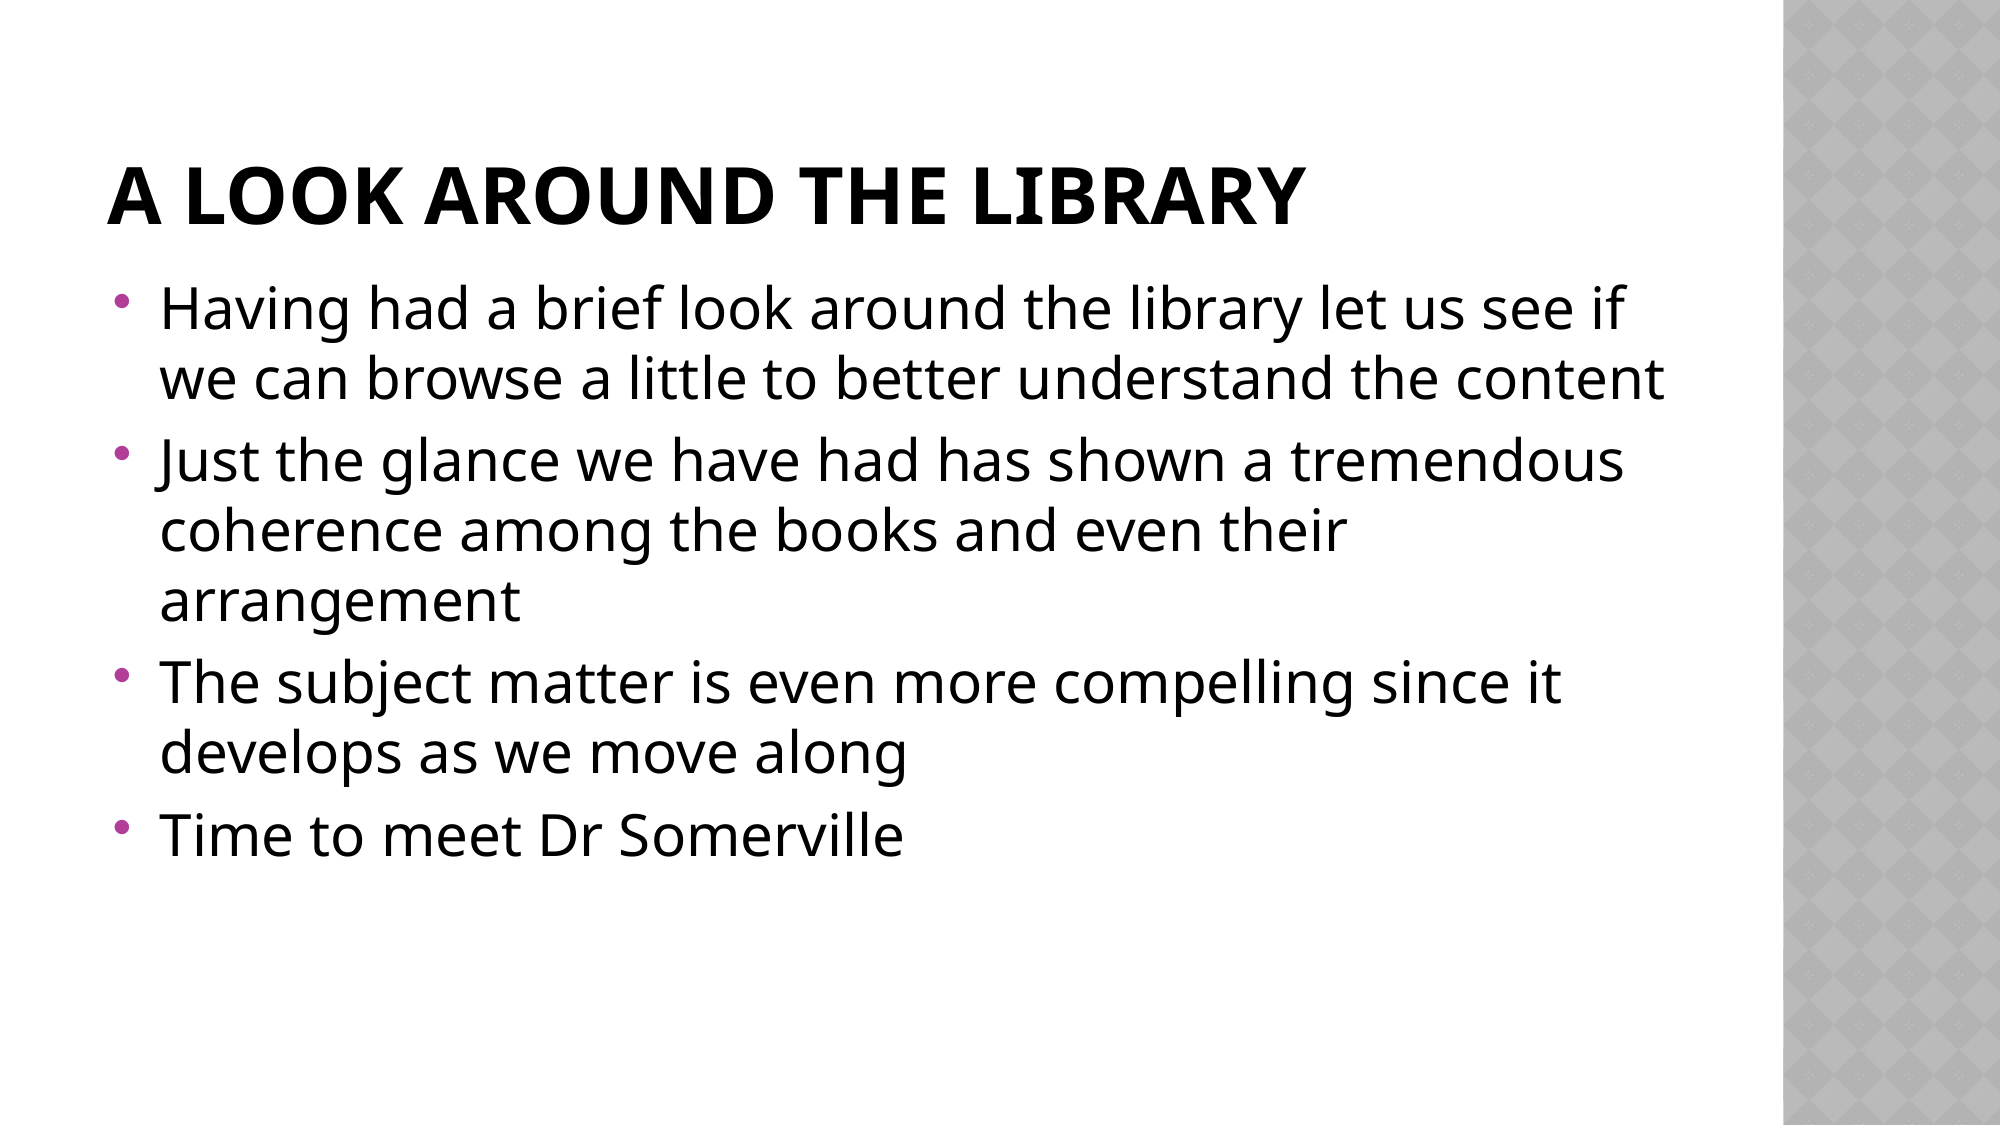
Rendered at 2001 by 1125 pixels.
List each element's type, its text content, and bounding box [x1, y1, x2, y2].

title A look around the library [99, 52, 1684, 240]
list Having had a brief look around the library let us see if we can browse a little to better understand the content Just the glance we have had has shown a tremendous coherence among the books and even their arrangement The subject matter is even more compelling since it develops as we move along Time to meet Dr Somerville [99, 264, 1684, 1059]
